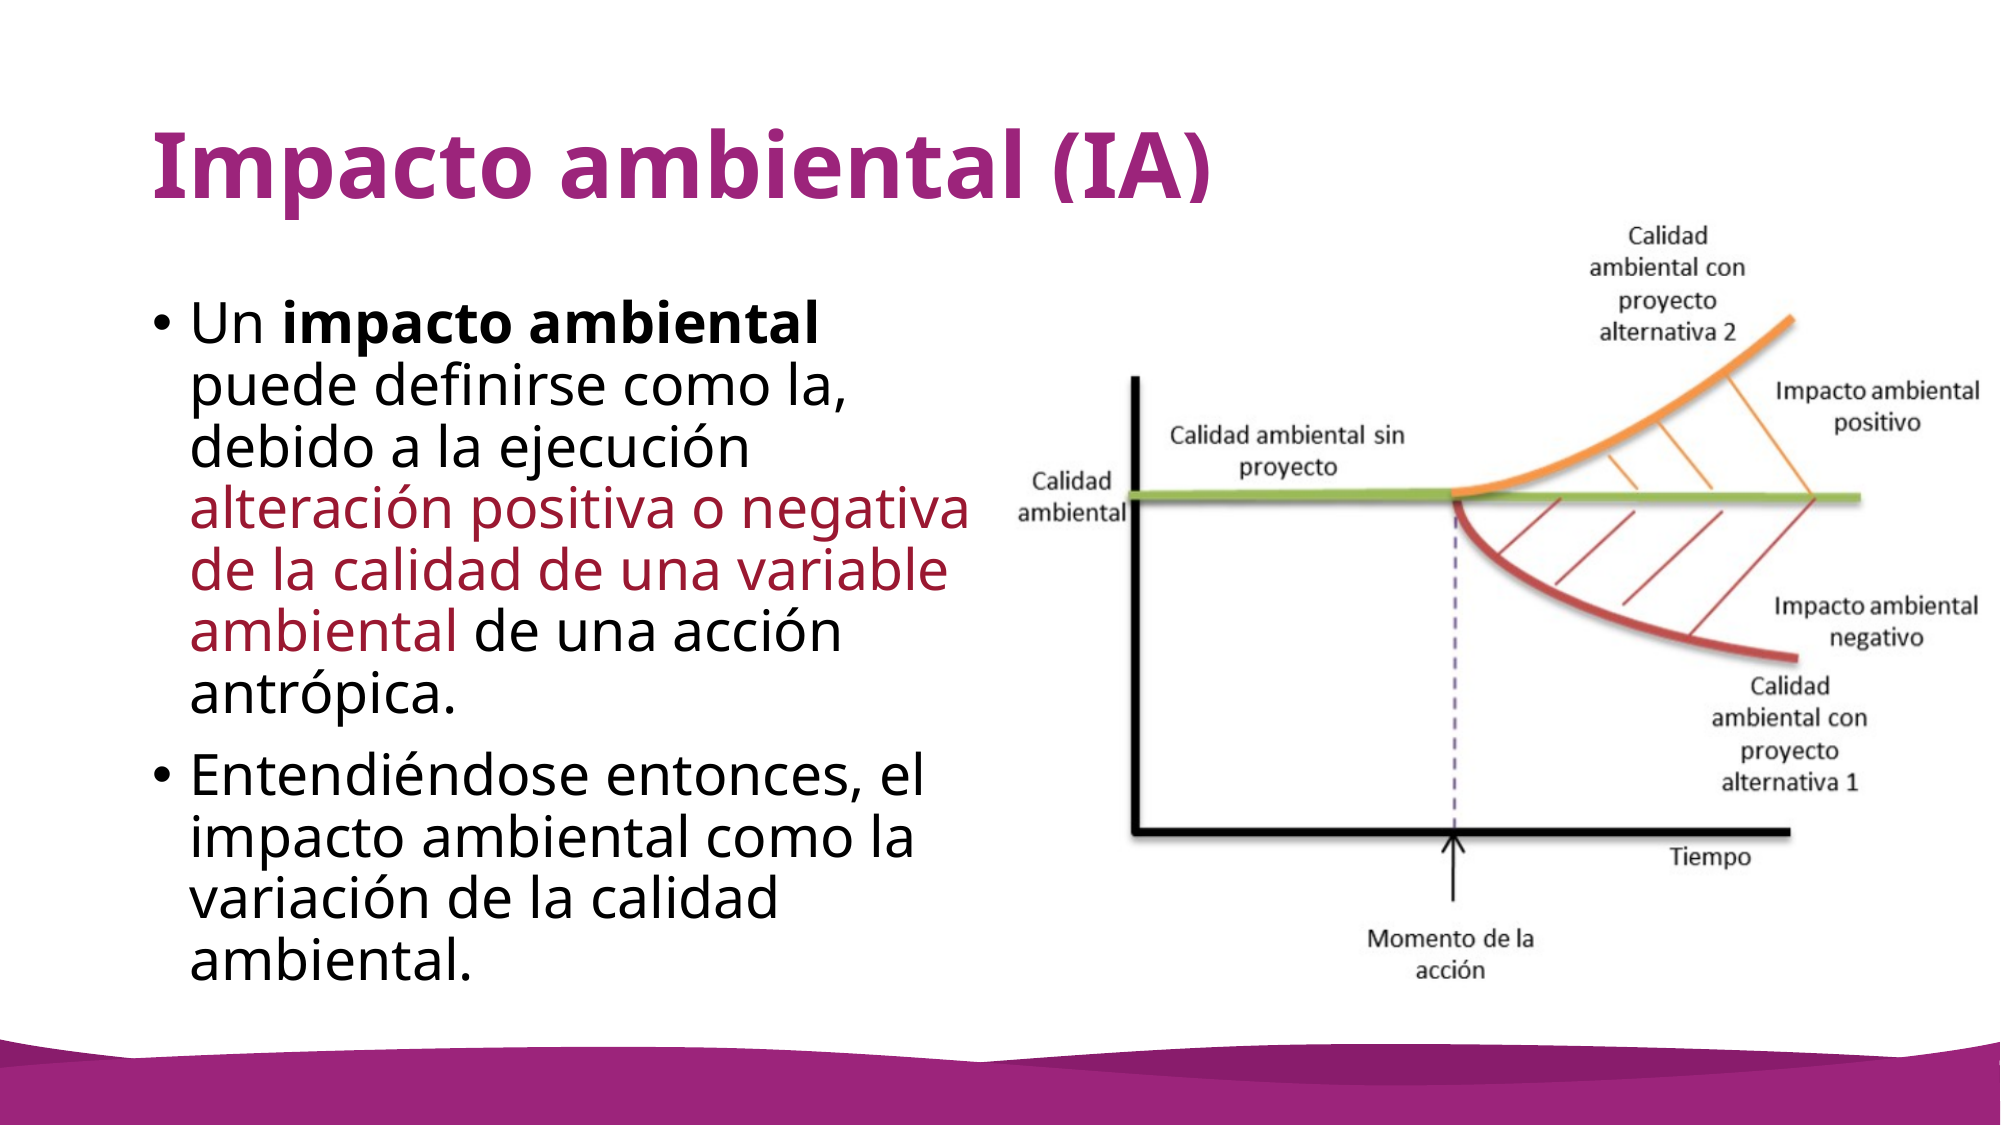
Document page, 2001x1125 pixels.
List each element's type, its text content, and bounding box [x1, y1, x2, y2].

title Impacto ambiental (IA) [137, 59, 1863, 278]
list Un impacto ambiental puede definirse como la, debido a la ejecución alteración positiva o negativa de la calidad de una variable ambiental de una acción antrópica. Entendiéndose entonces, el impacto ambiental como la variación de la calidad ambiental. [137, 287, 975, 1001]
picture [975, 203, 2000, 1004]
